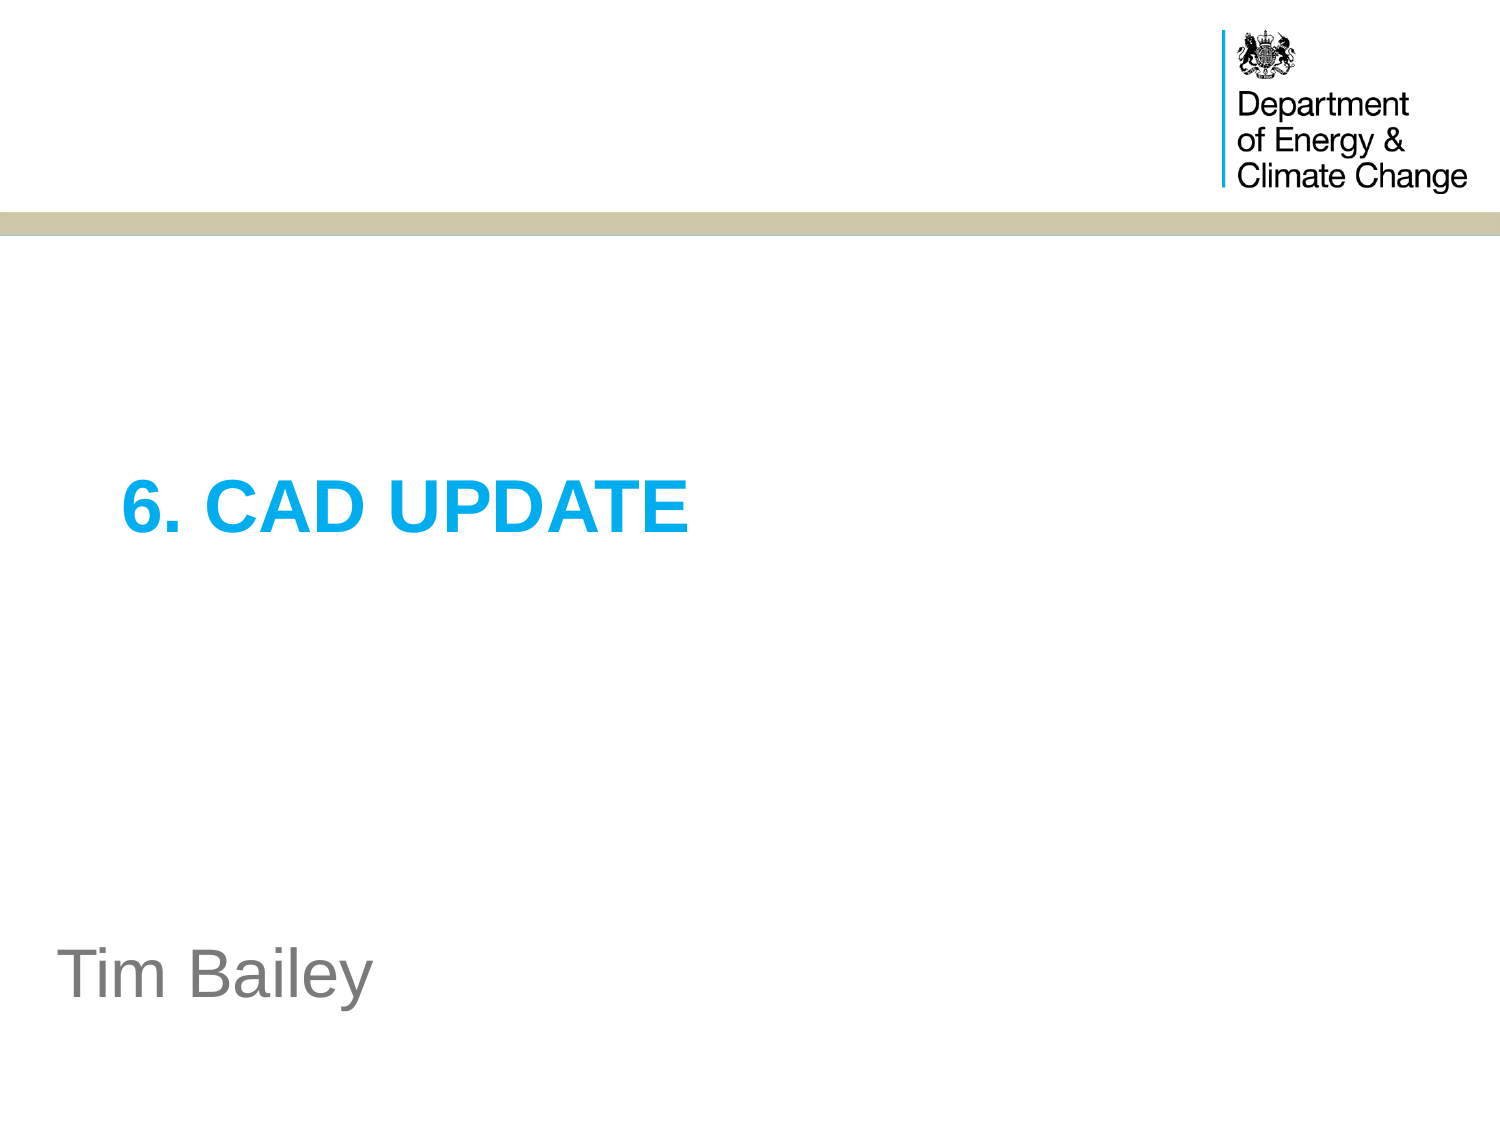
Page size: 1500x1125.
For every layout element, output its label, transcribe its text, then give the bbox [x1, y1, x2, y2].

list Tim Bailey [40, 869, 1317, 1019]
picture [0, 208, 1500, 236]
picture [1222, 30, 1467, 194]
title 6. CAD update [106, 449, 1500, 870]
